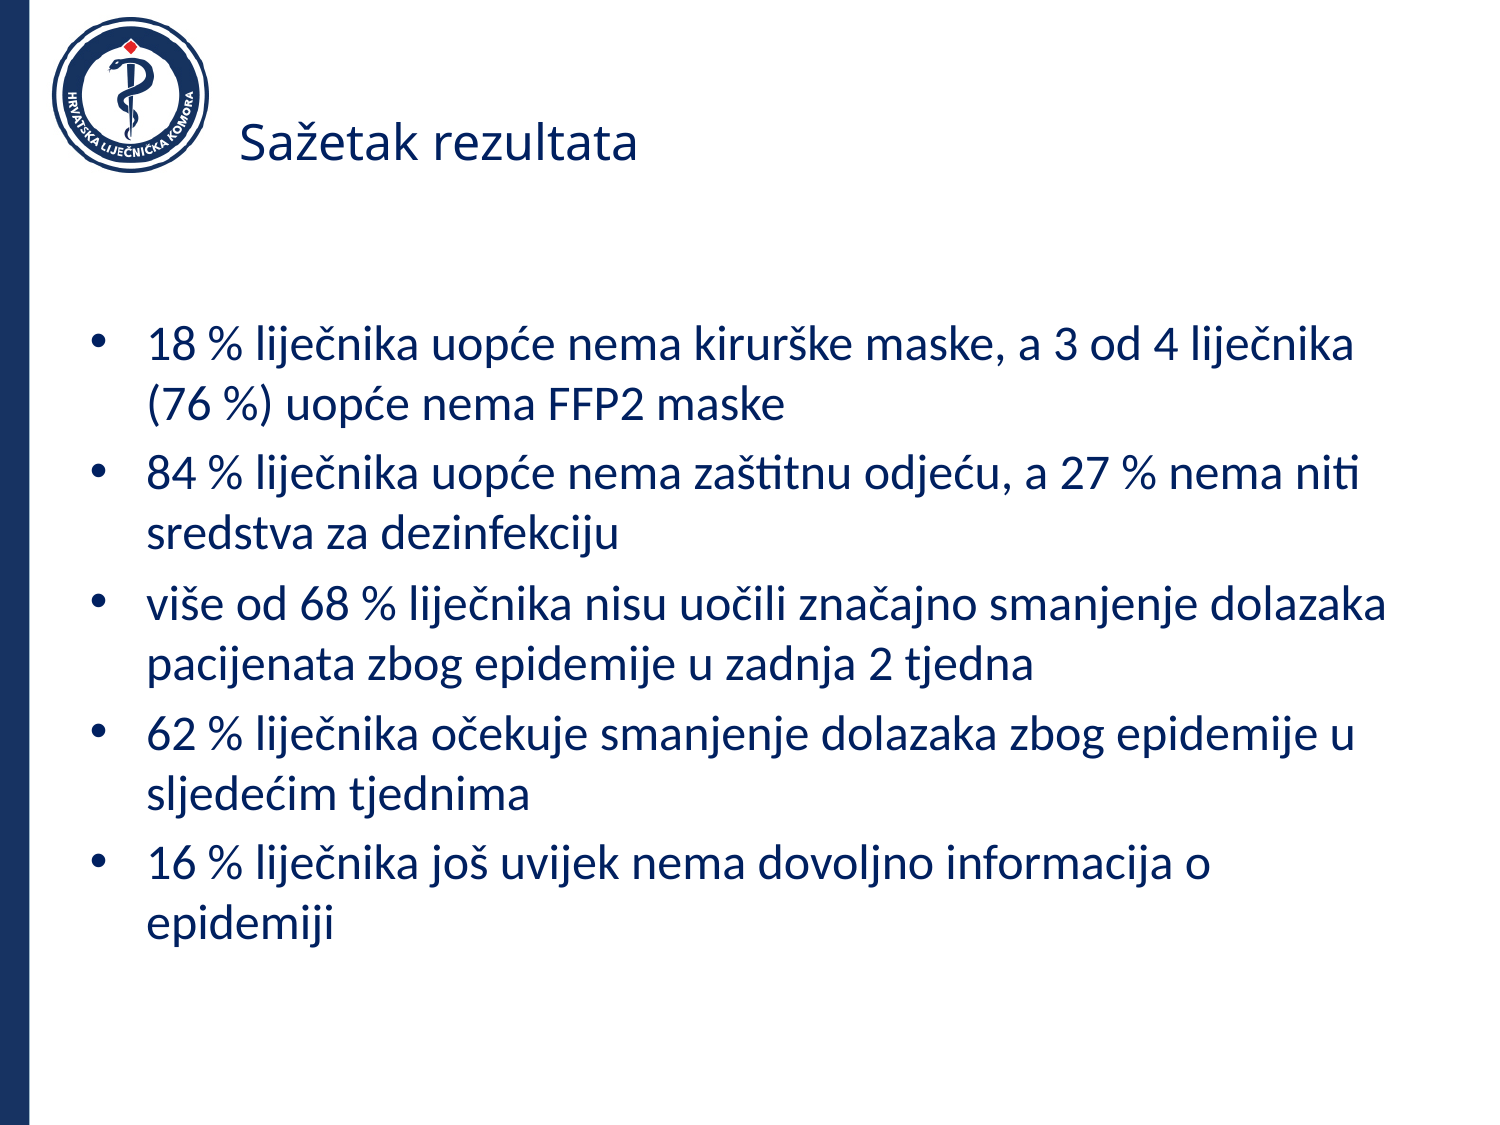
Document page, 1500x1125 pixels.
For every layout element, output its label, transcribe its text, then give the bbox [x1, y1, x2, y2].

list 18 % liječnika uopće nema kirurške maske, a 3 od 4 liječnika (76 %) uopće nema FFP2 maske 84 % liječnika uopće nema zaštitnu odjeću, a 27 % nema niti sredstva za dezinfekciju više od 68 % liječnika nisu uočili značajno smanjenje dolazaka pacijenata zbog epidemije u zadnja 2 tjedna 62 % liječnika očekuje smanjenje dolazaka zbog epidemije u sljedećim tjednima 16 % liječnika još uvijek nema dovoljno informacija o epidemiji [75, 302, 1425, 990]
title Sažetak rezultata [225, 73, 1443, 261]
picture [0, 0, 1500, 1125]
